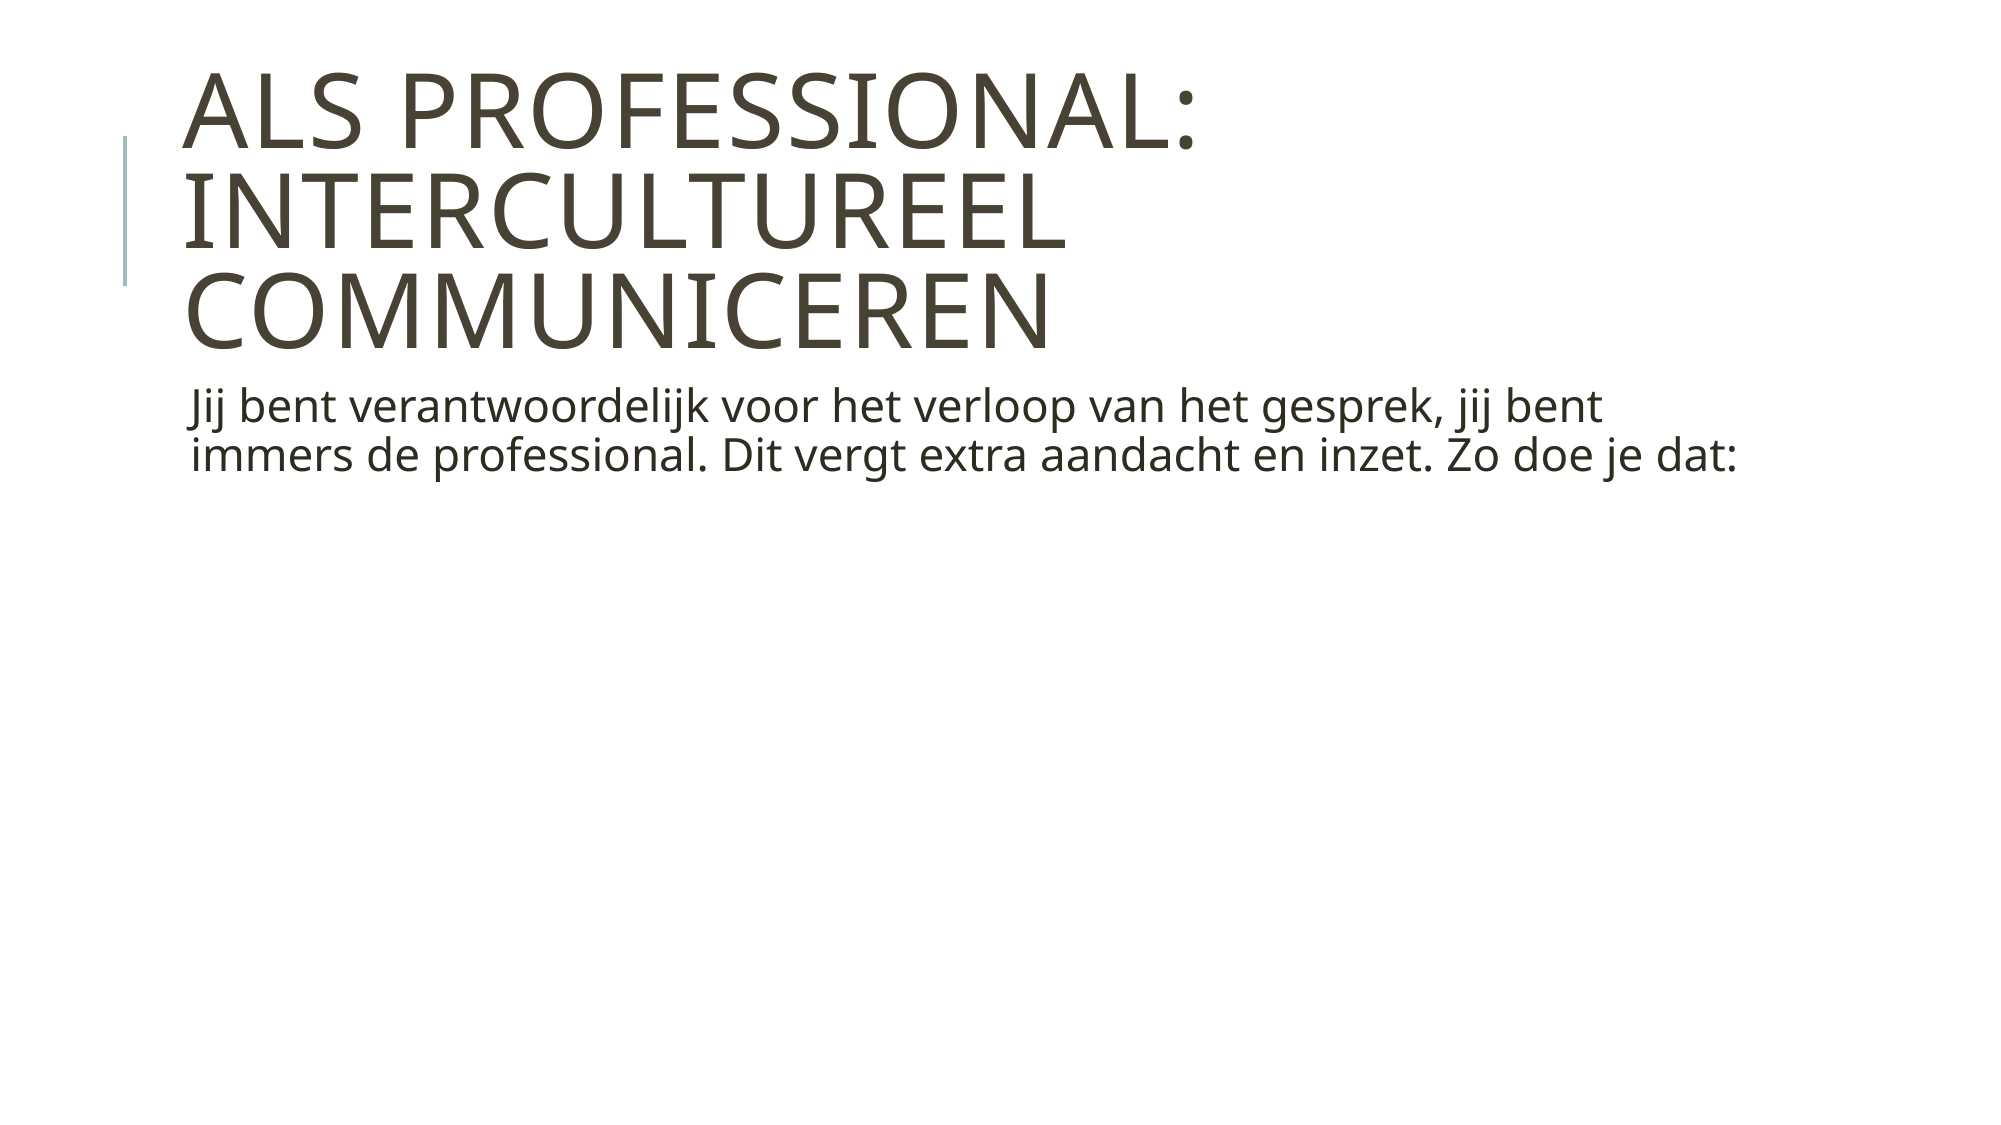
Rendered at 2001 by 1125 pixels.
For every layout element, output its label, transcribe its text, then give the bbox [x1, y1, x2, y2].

list Jij bent verantwoordelijk voor het verloop van het gesprek, jij bent immers de professional. Dit vergt extra aandacht en inzet. Zo doe je dat: [168, 375, 1763, 1035]
title Als professional: intercultureel communiceren [168, 96, 1763, 342]
